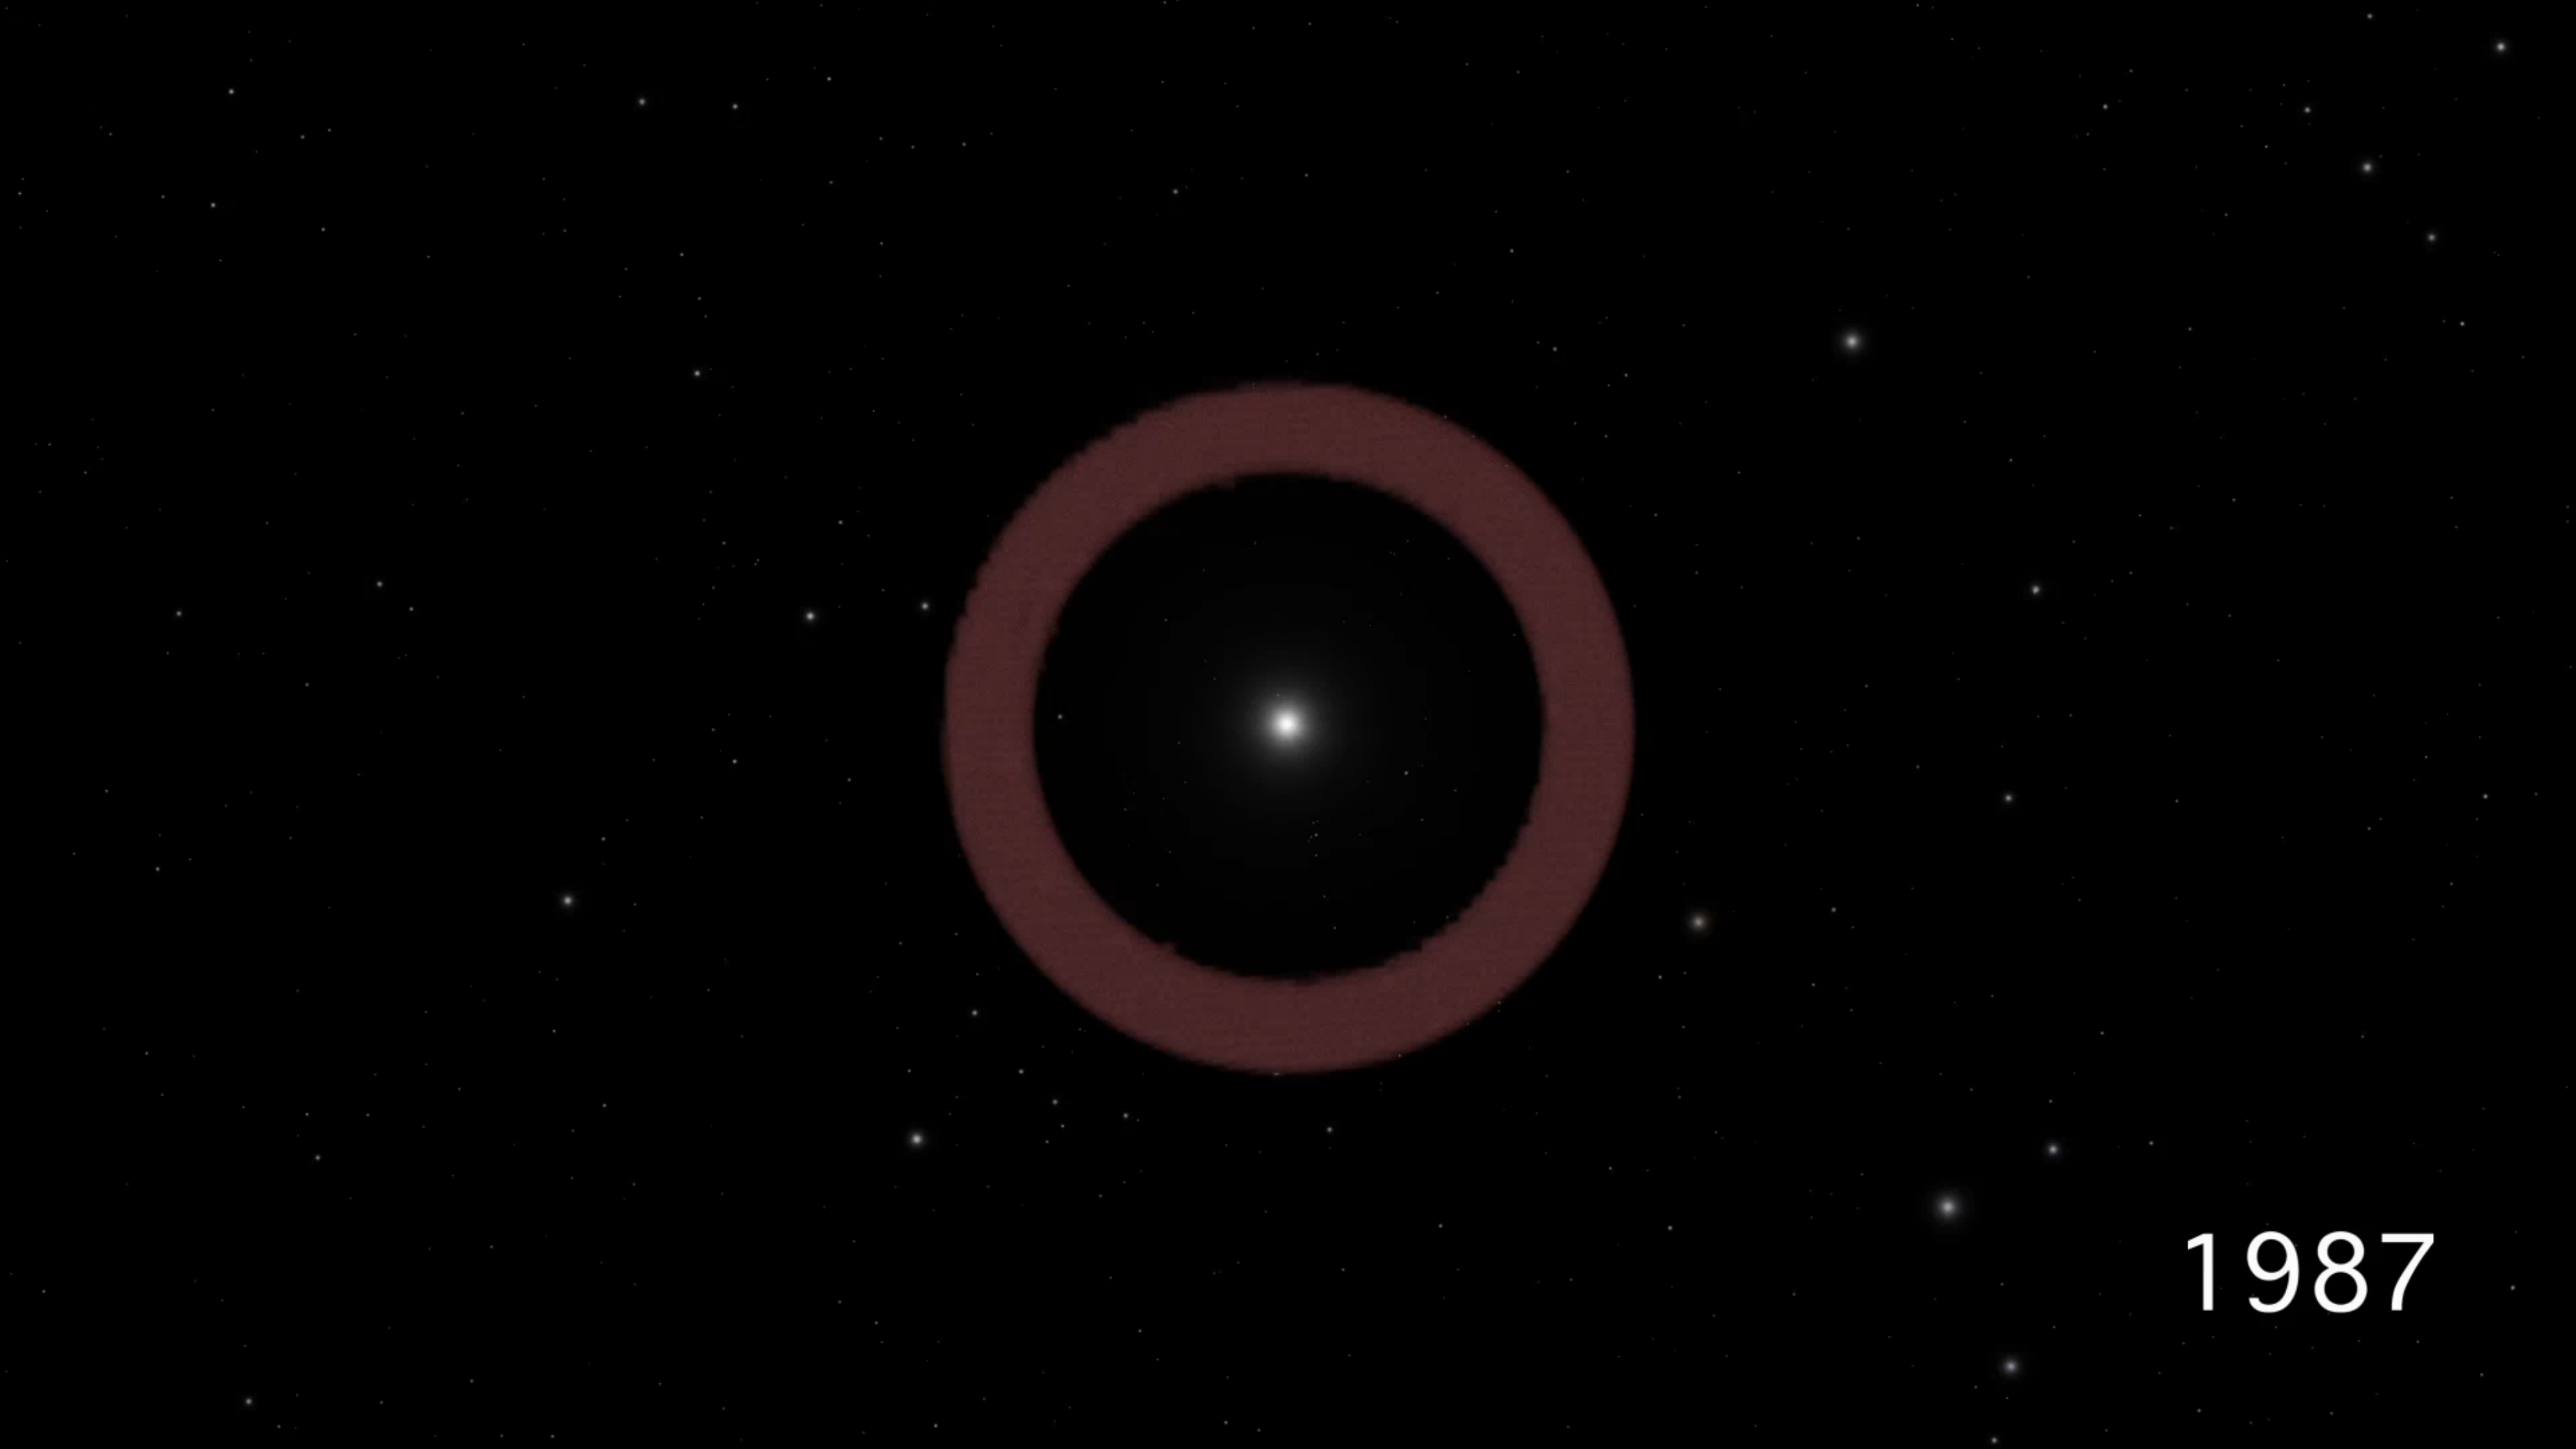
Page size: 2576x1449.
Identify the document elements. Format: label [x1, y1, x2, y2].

text_box [0, 0, 2576, 1449]
